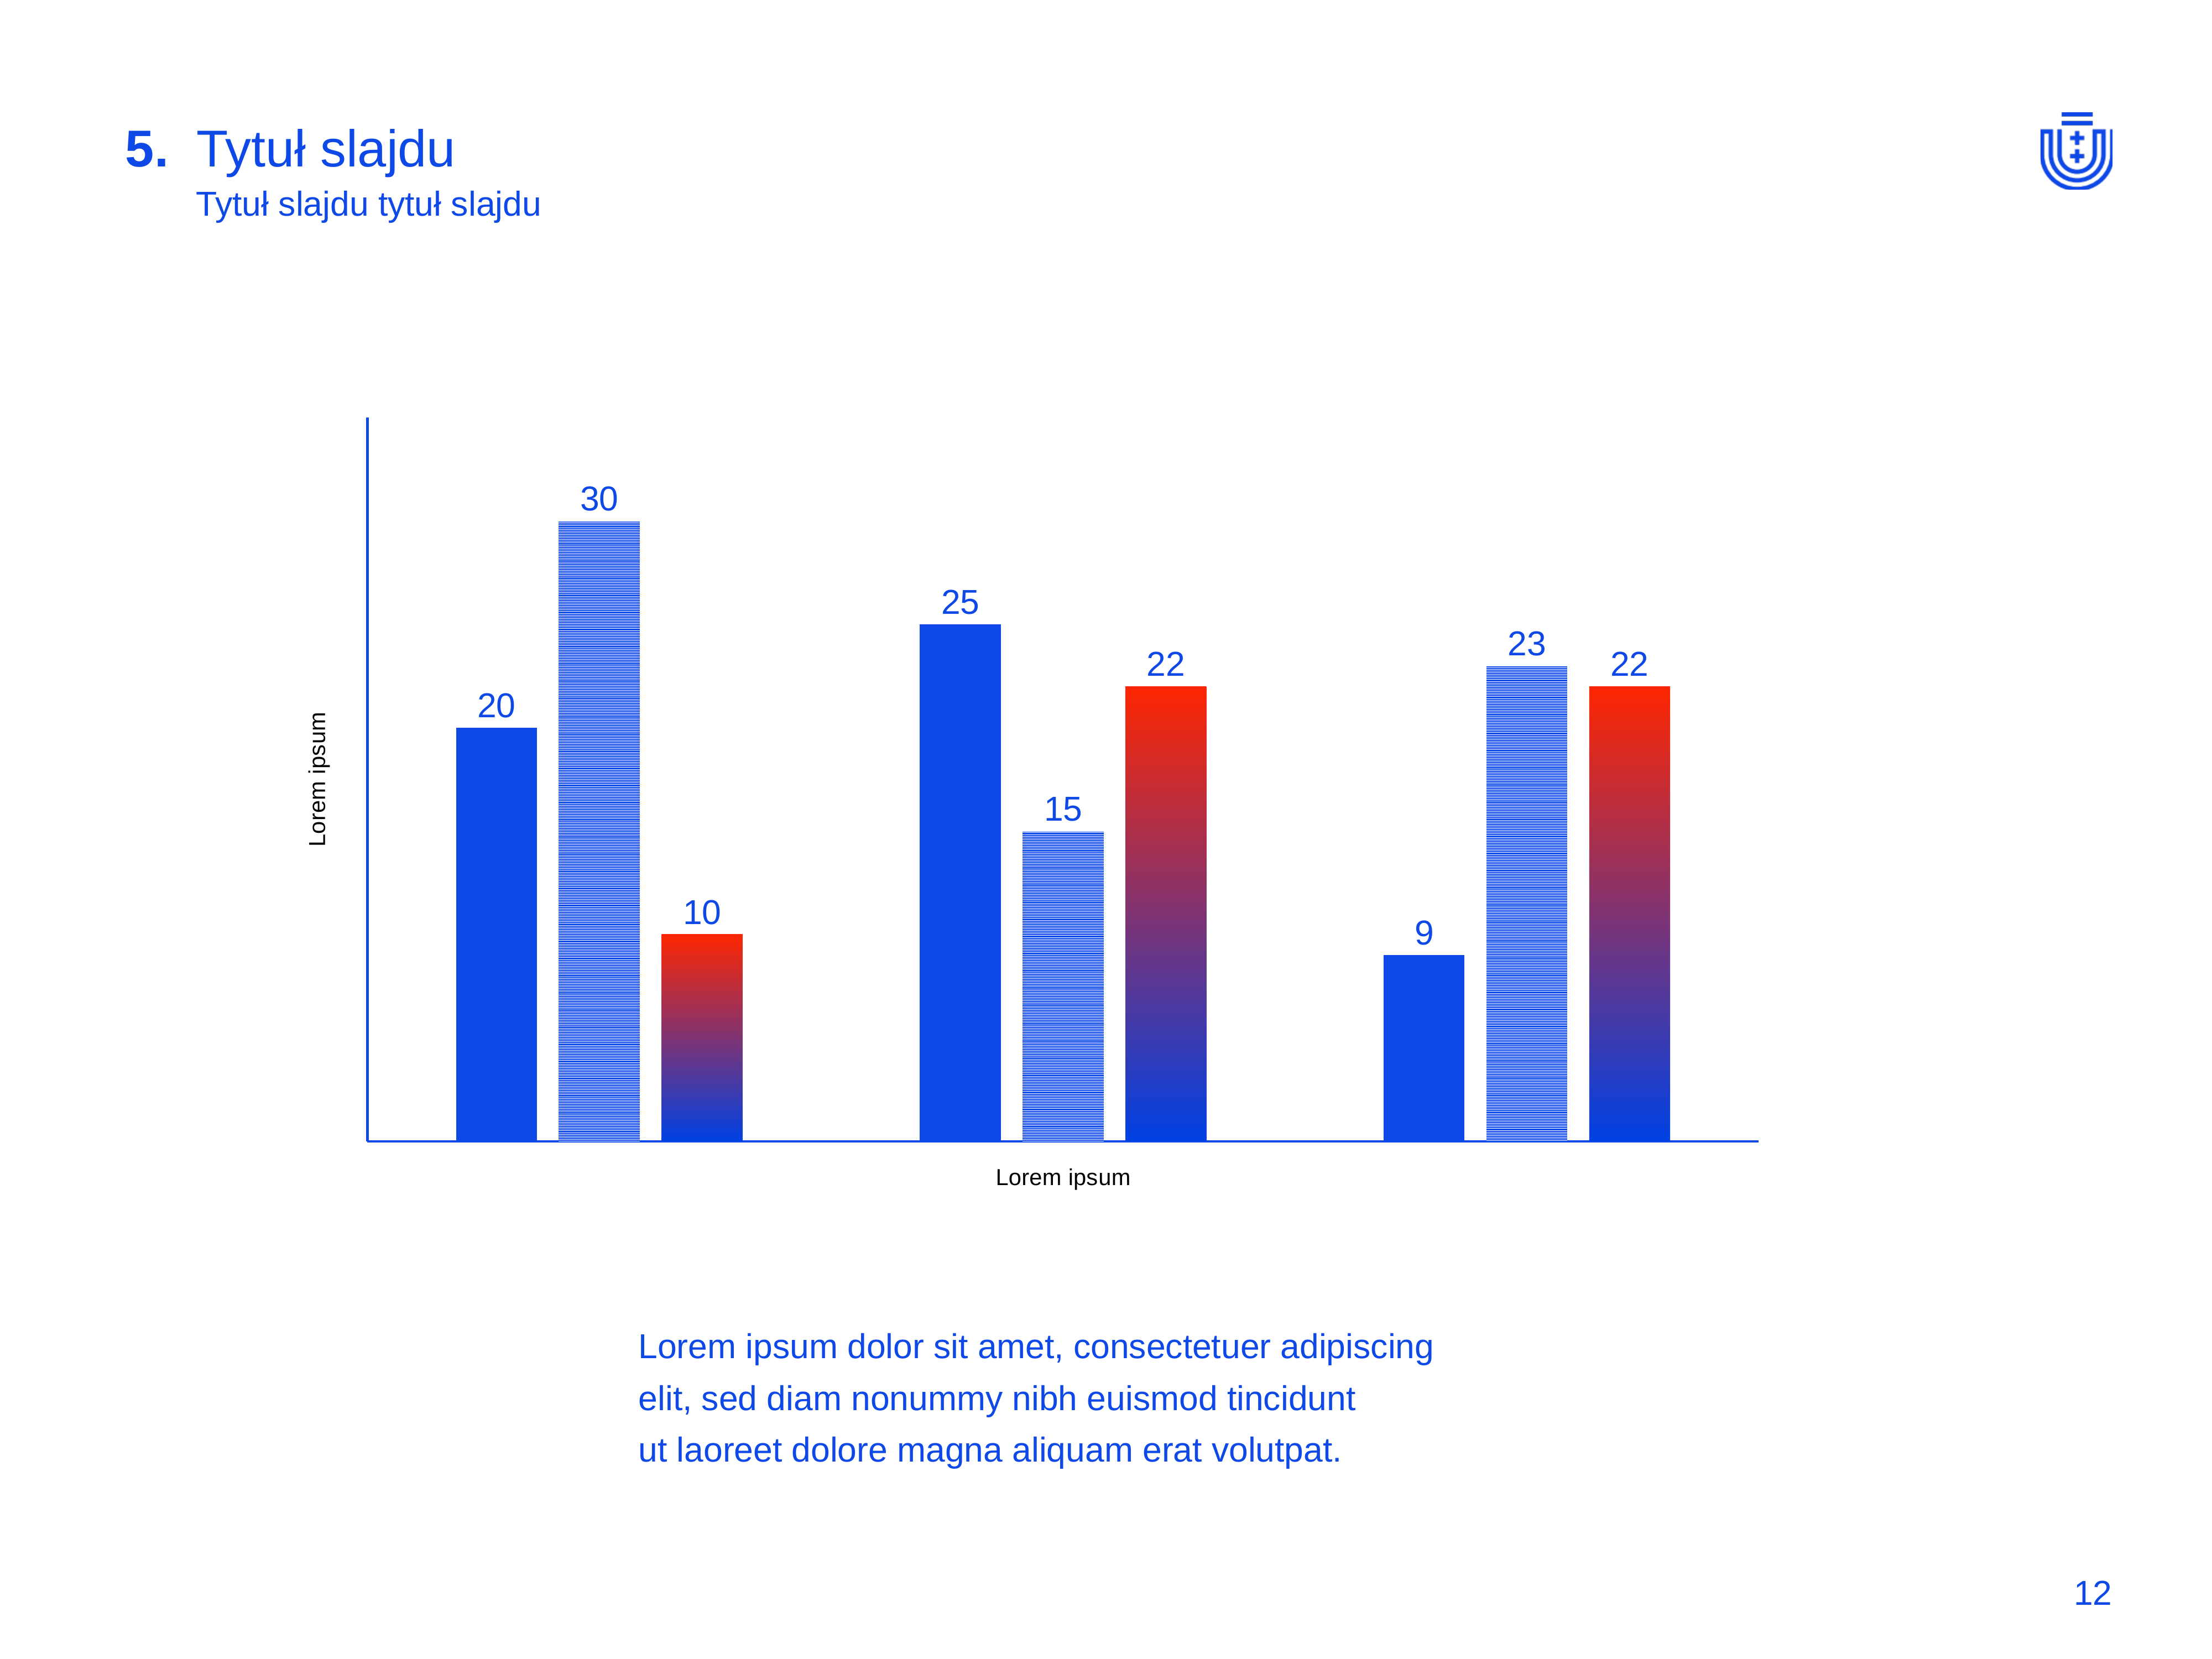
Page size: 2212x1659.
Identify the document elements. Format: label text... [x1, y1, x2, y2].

list Lorem ipsum dolor sit amet, consectetuer adipiscing elit, sed diam nonummy nibh euismod tincidunt ut laoreet dolore magna aliquam erat volutpat. [630, 1309, 1484, 1470]
list Tytuł slajdu tytuł slajdu [188, 166, 1814, 227]
slide_number 12 [1973, 1566, 2121, 1617]
list 5. [43, 92, 177, 174]
chart [283, 401, 1789, 1211]
title Tytuł slajdu [188, 92, 1814, 166]
